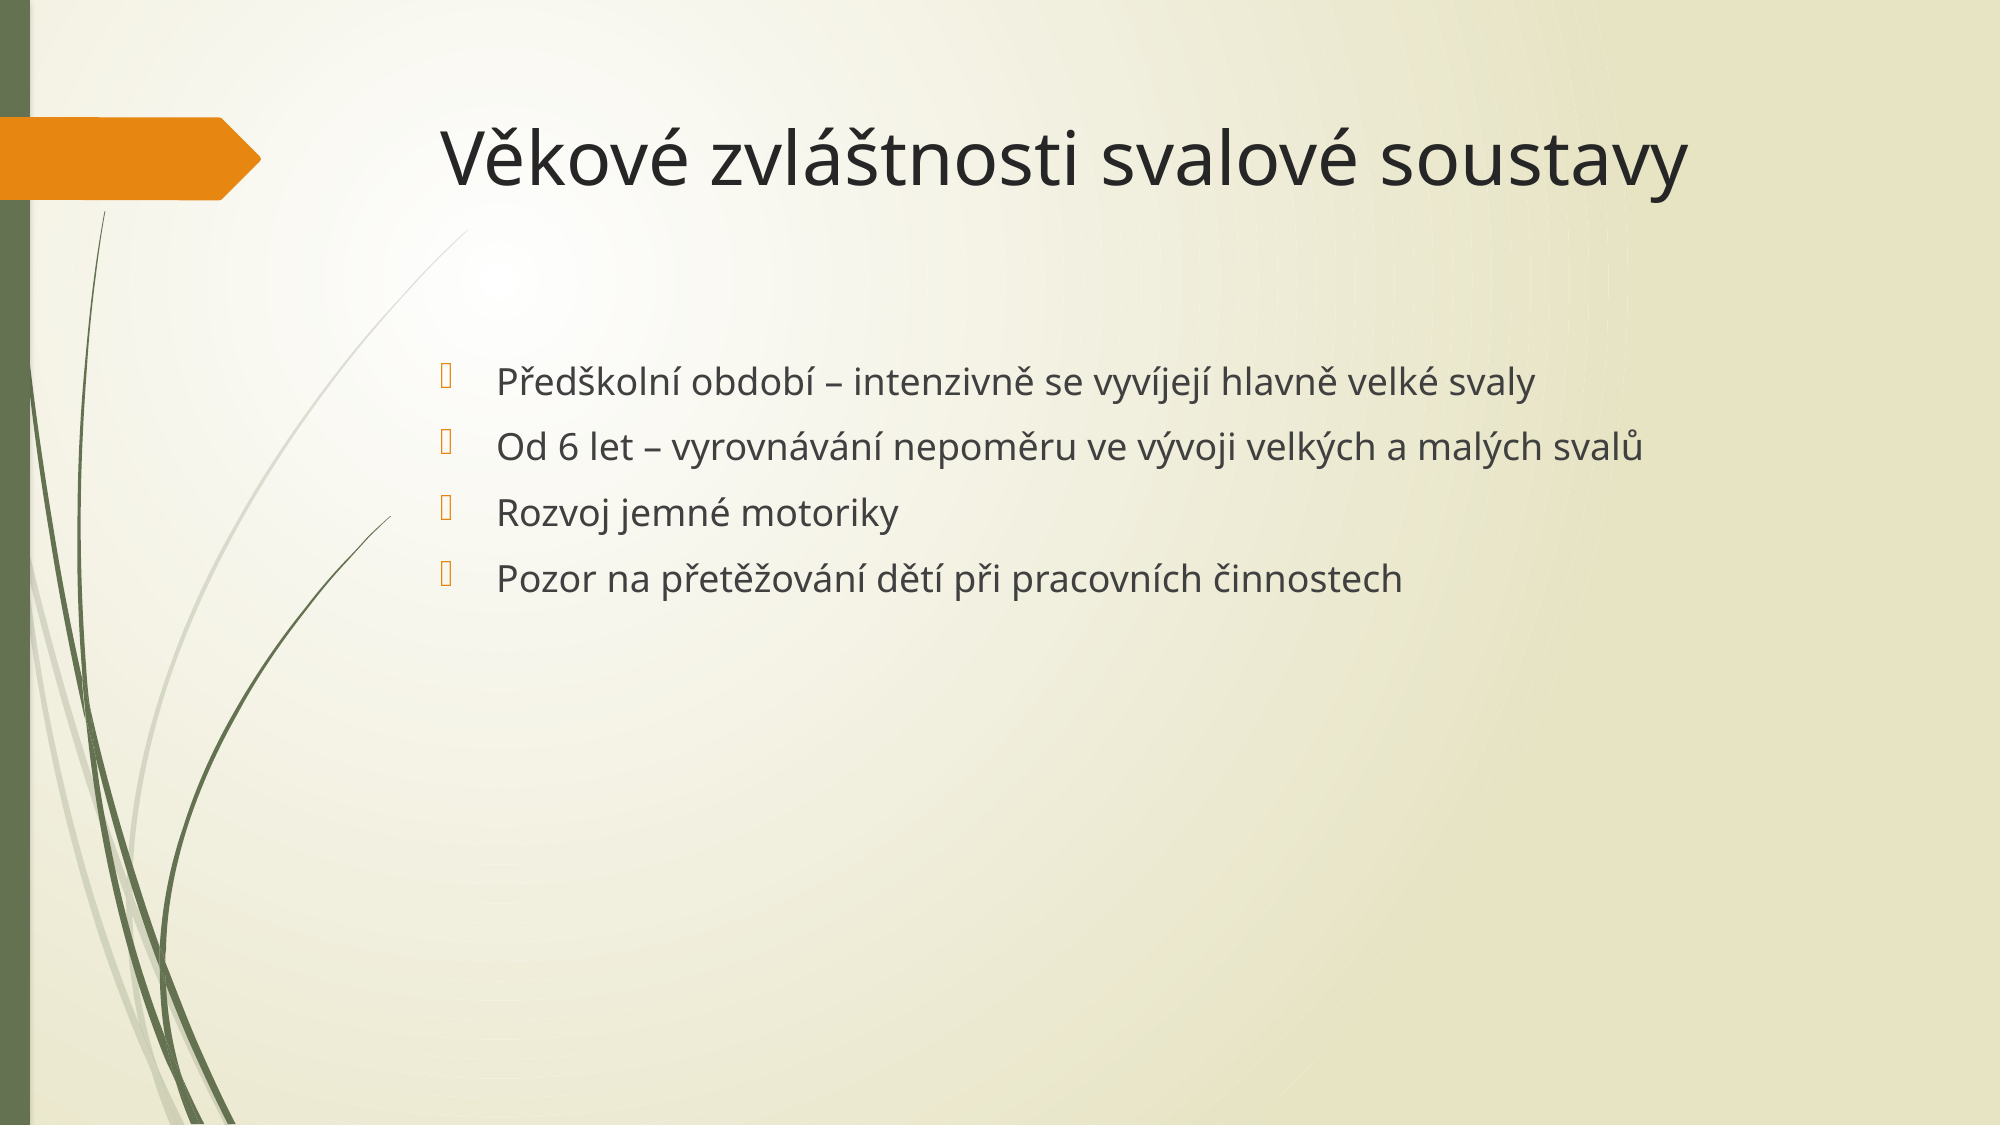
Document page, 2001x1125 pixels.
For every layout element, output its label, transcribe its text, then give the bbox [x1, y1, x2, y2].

title Věkové zvláštnosti svalové soustavy [425, 102, 1888, 313]
list Předškolní období – intenzivně se vyvíjejí hlavně velké svaly Od 6 let – vyrovnávání nepoměru ve vývoji velkých a malých svalů Rozvoj jemné motoriky Pozor na přetěžování dětí při pracovních činnostech [424, 350, 1888, 988]
